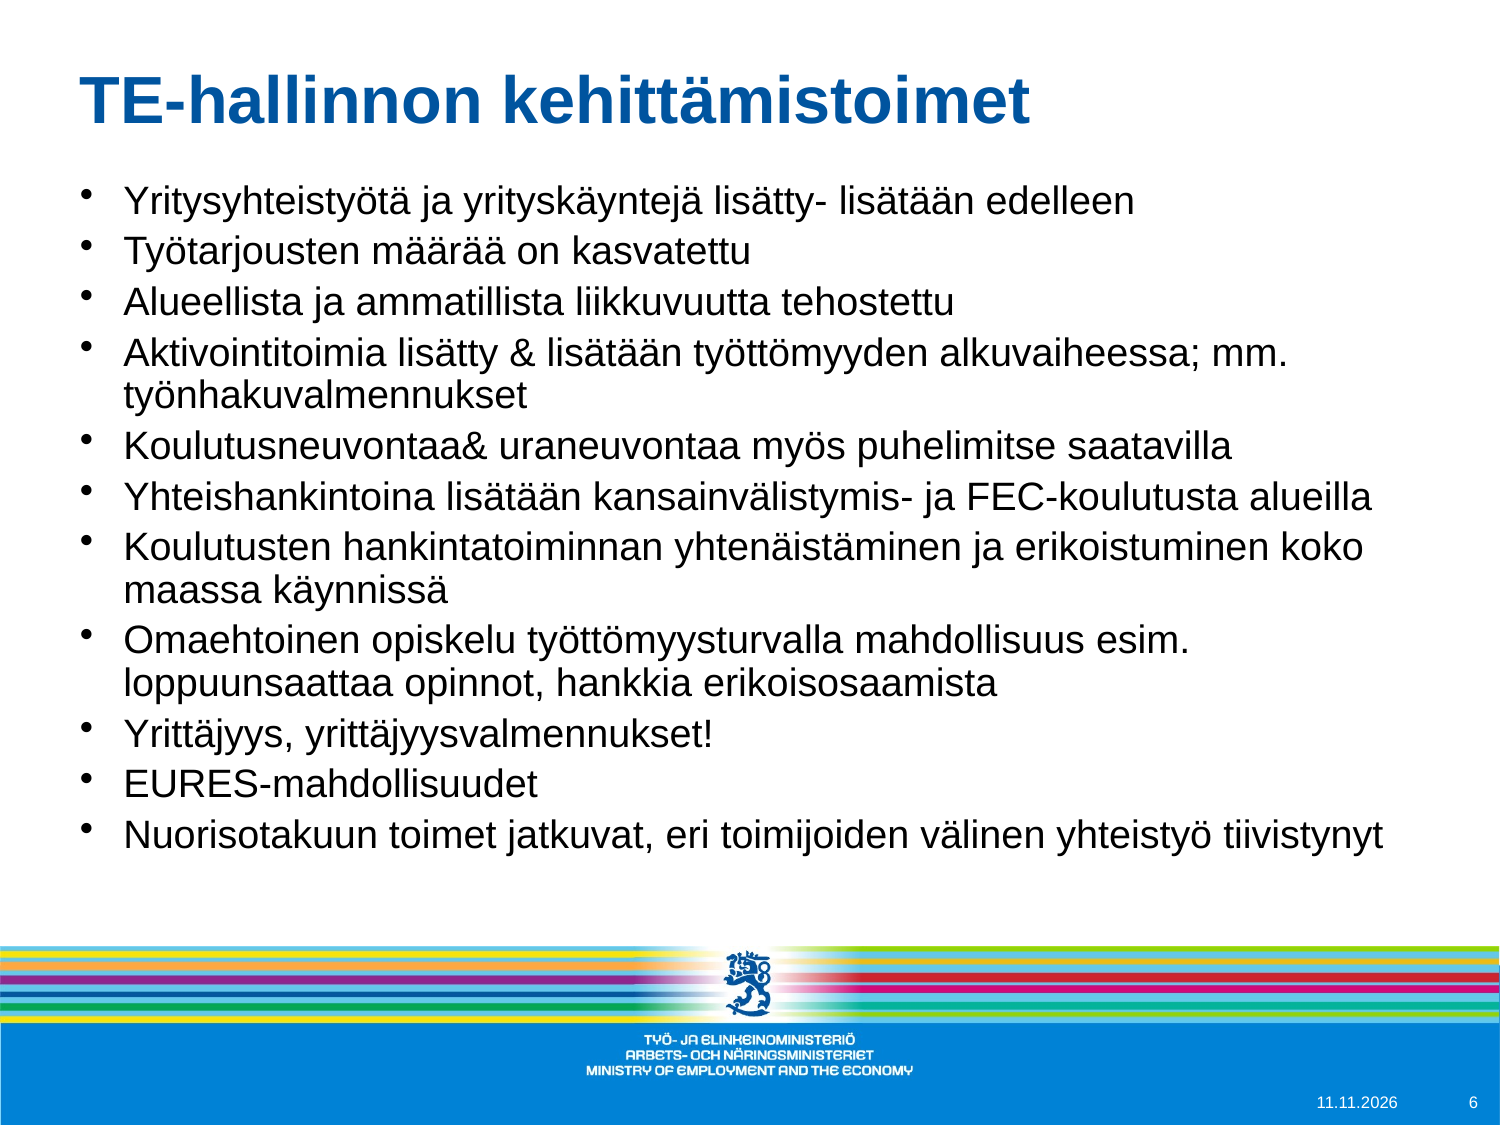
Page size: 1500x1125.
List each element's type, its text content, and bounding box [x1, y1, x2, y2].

picture [0, 946, 1500, 1125]
list Yritysyhteistyötä ja yrityskäyntejä lisätty- lisätään edelleen Työtarjousten määrää on kasvatettu Alueellista ja ammatillista liikkuvuutta tehostettu Aktivointitoimia lisätty & lisätään työttömyyden alkuvaiheessa; mm. työnhakuvalmennukset Koulutusneuvontaa& uraneuvontaa myös puhelimitse saatavilla Yhteishankintoina lisätään kansainvälistymis- ja FEC-koulutusta alueilla Koulutusten hankintatoiminnan yhtenäistäminen ja erikoistuminen koko maassa käynnissä Omaehtoinen opiskelu työttömyysturvalla mahdollisuus esim. loppuunsaattaa opinnot, hankkia erikoisosaamista Yrittäjyys, yrittäjyysvalmennukset! EURES-mahdollisuudet Nuorisotakuun toimet jatkuvat, eri toimijoiden välinen yhteistyö tiivistynyt [64, 172, 1448, 929]
title TE-hallinnon kehittämistoimet [64, 21, 1448, 172]
slide_number 6 [1399, 1085, 1479, 1118]
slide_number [1218, 1085, 1399, 1118]
